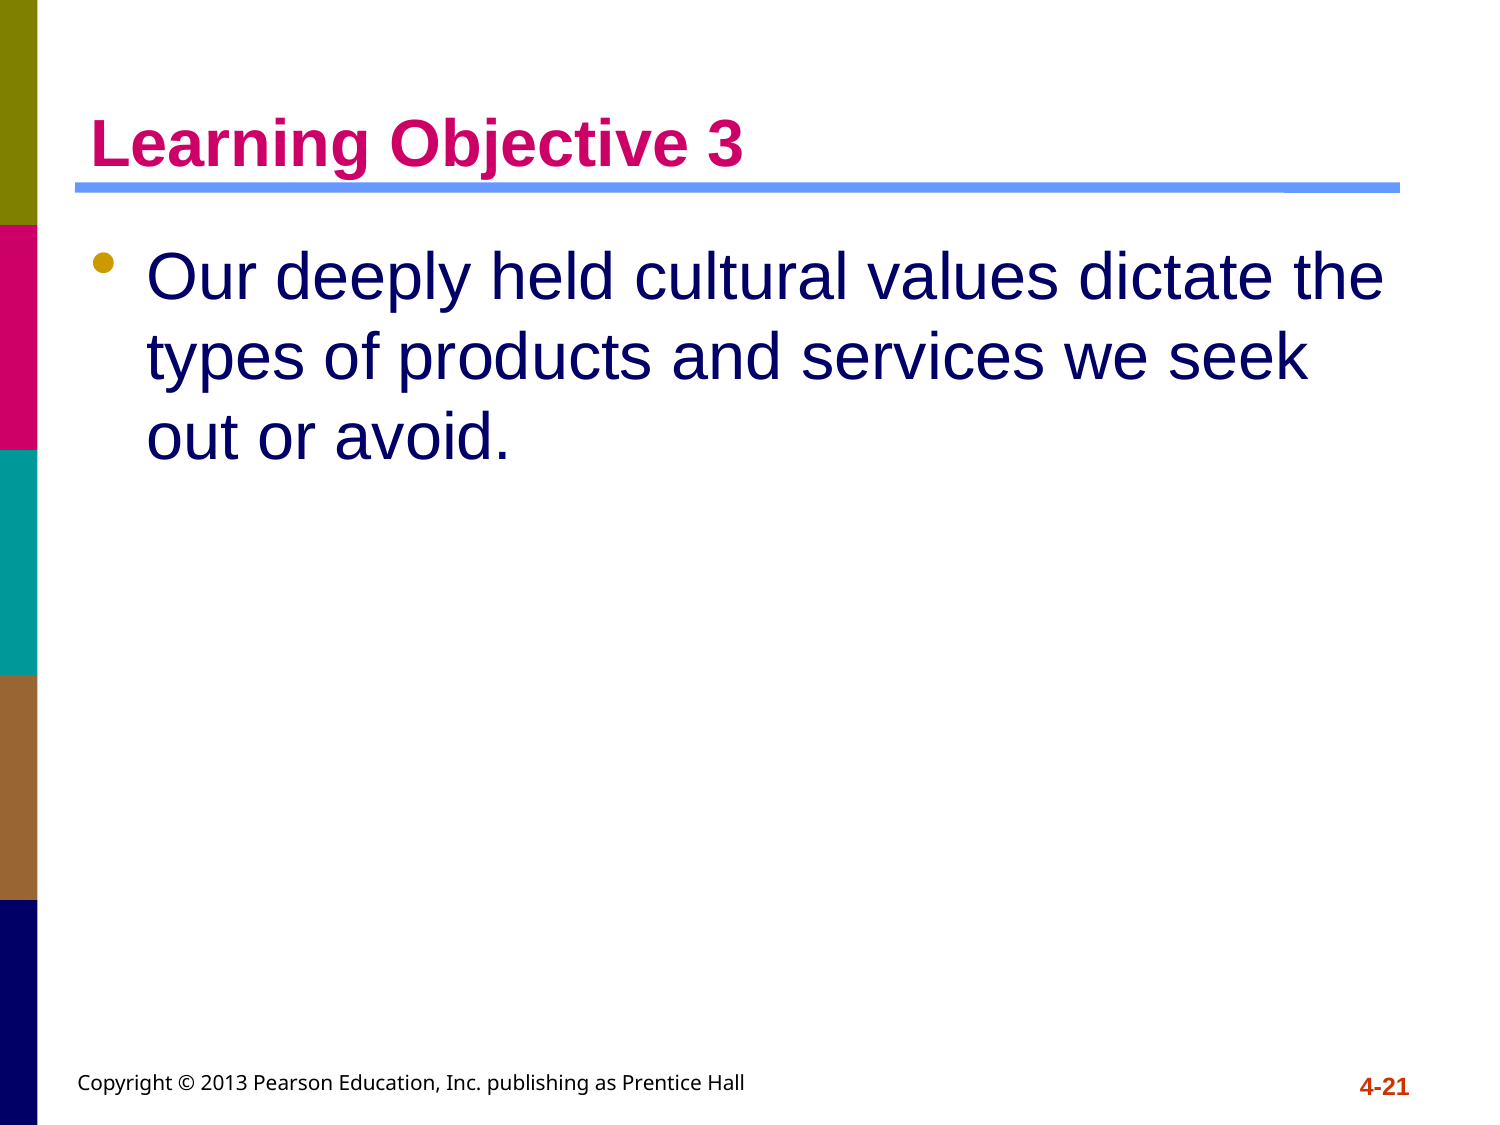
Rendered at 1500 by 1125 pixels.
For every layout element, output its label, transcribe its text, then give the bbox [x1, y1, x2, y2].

list Our deeply held cultural values dictate the types of products and services we seek out or avoid. [74, 224, 1426, 1006]
footer Copyright © 2013 Pearson Education, Inc. publishing as Prentice Hall [62, 1037, 1013, 1125]
title Learning Objective 3 [74, 45, 1426, 188]
slide_number 4-21 [1074, 1062, 1426, 1101]
